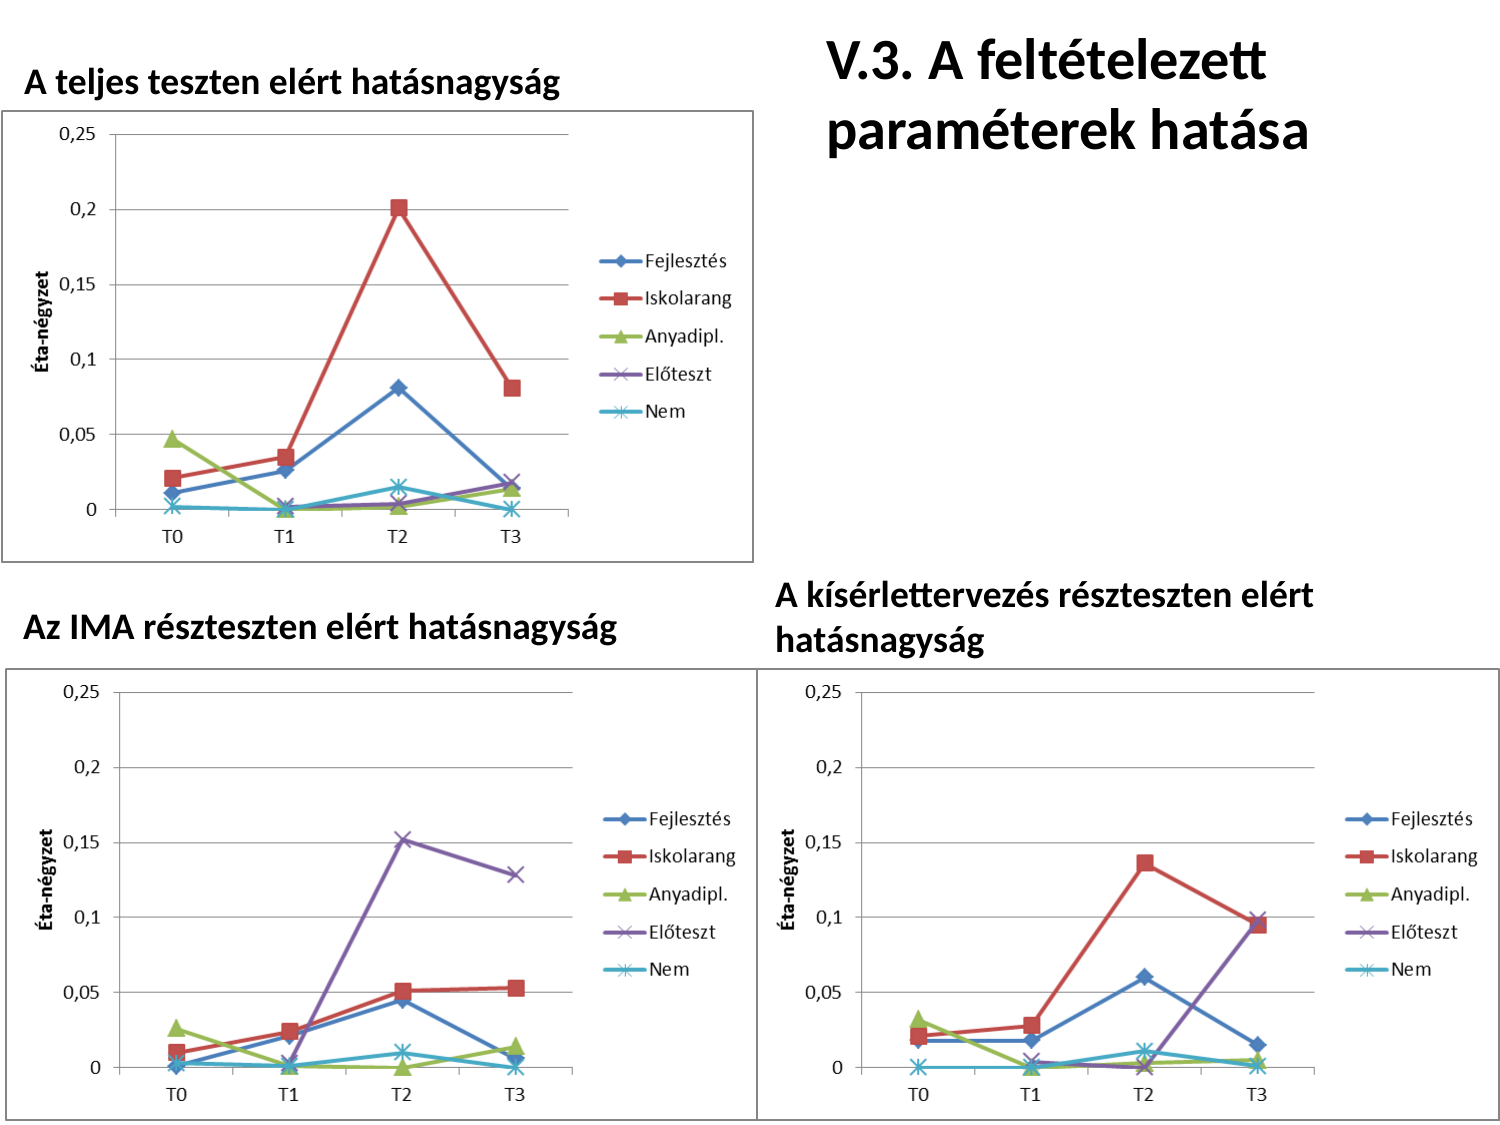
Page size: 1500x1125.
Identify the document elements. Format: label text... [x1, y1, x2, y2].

picture [1, 110, 754, 563]
text_box V.3. A feltételezett paraméterek hatása [811, 13, 1483, 169]
text_box A kísérlettervezés részteszten elért hatásnagyság [760, 562, 1500, 668]
picture [4, 668, 1500, 1122]
text_box A teljes teszten elért hatásnagyság [9, 49, 585, 108]
text_box Az IMA részteszten elért hatásnagyság [8, 595, 682, 655]
